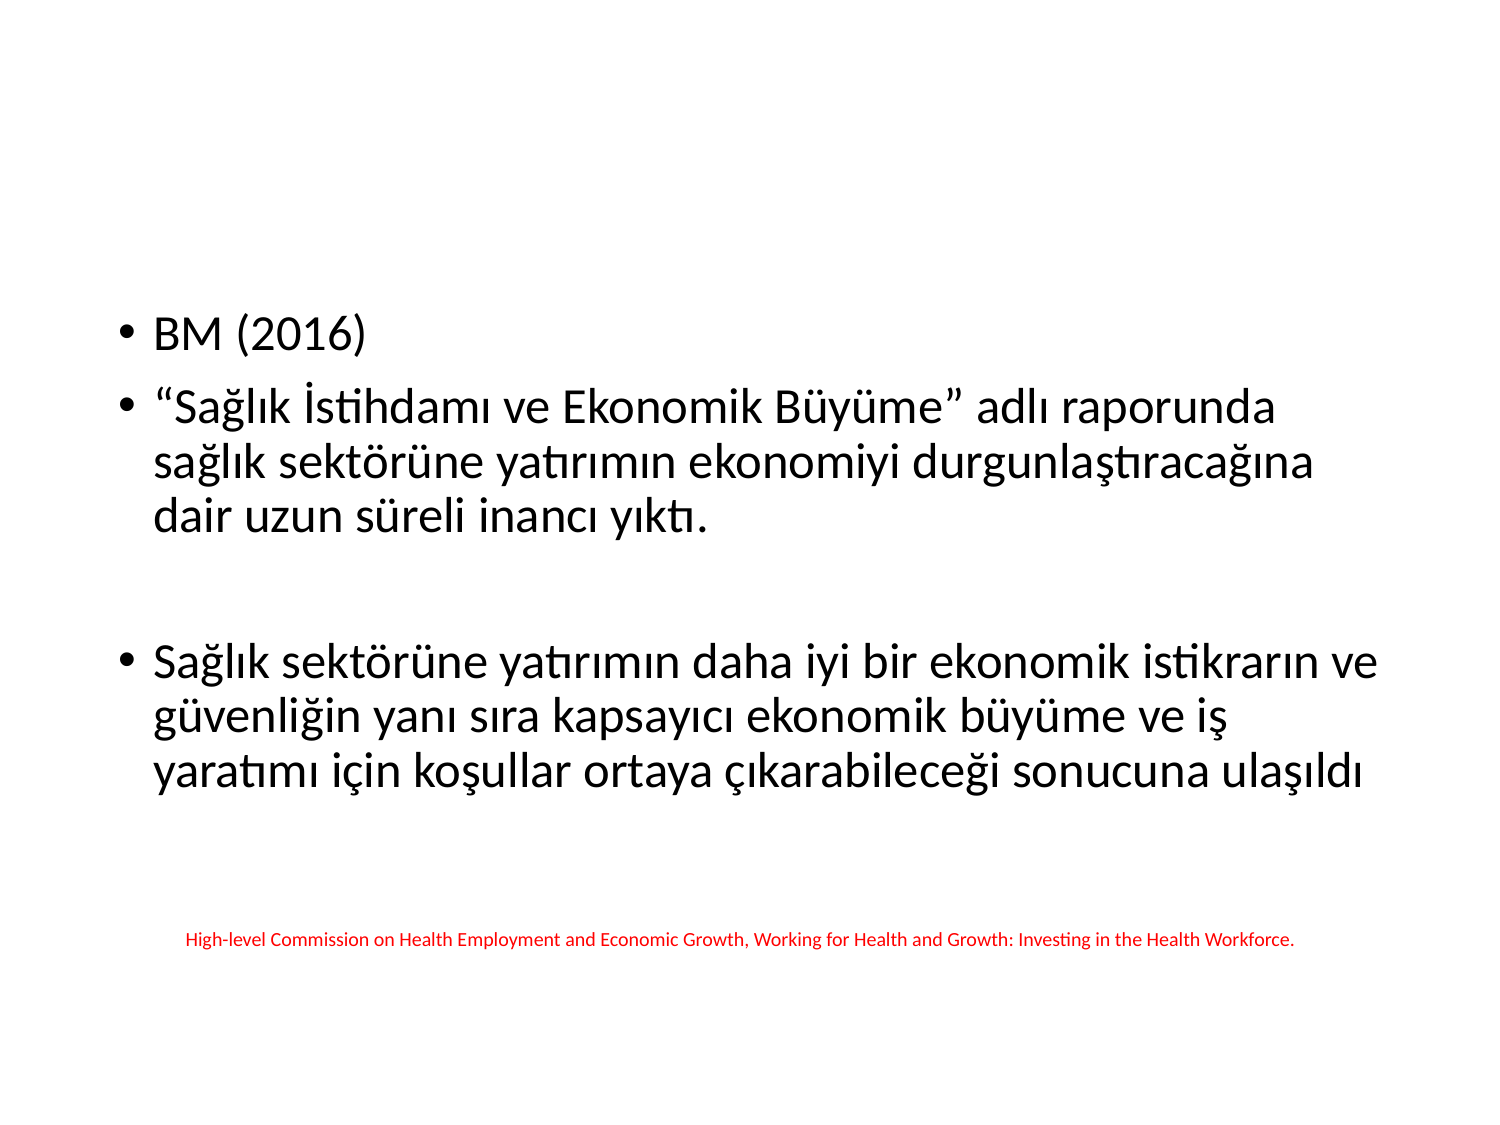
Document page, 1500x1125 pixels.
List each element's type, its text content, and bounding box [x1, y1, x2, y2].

list BM (2016) “Sağlık İstihdamı ve Ekonomik Büyüme” adlı raporunda sağlık sektörüne yatırımın ekonomiyi durgunlaştıracağına dair uzun süreli inancı yıktı. Sağlık sektörüne yatırımın daha iyi bir ekonomik istikrarın ve güvenliğin yanı sıra kapsayıcı ekonomik büyüme ve iş yaratımı için koşullar ortaya çıkarabileceği sonucuna ulaşıldı High-level Commission on Health Employment and Economic Growth, Working for Health and Growth: Investing in the Health Workforce. [103, 299, 1397, 1014]
